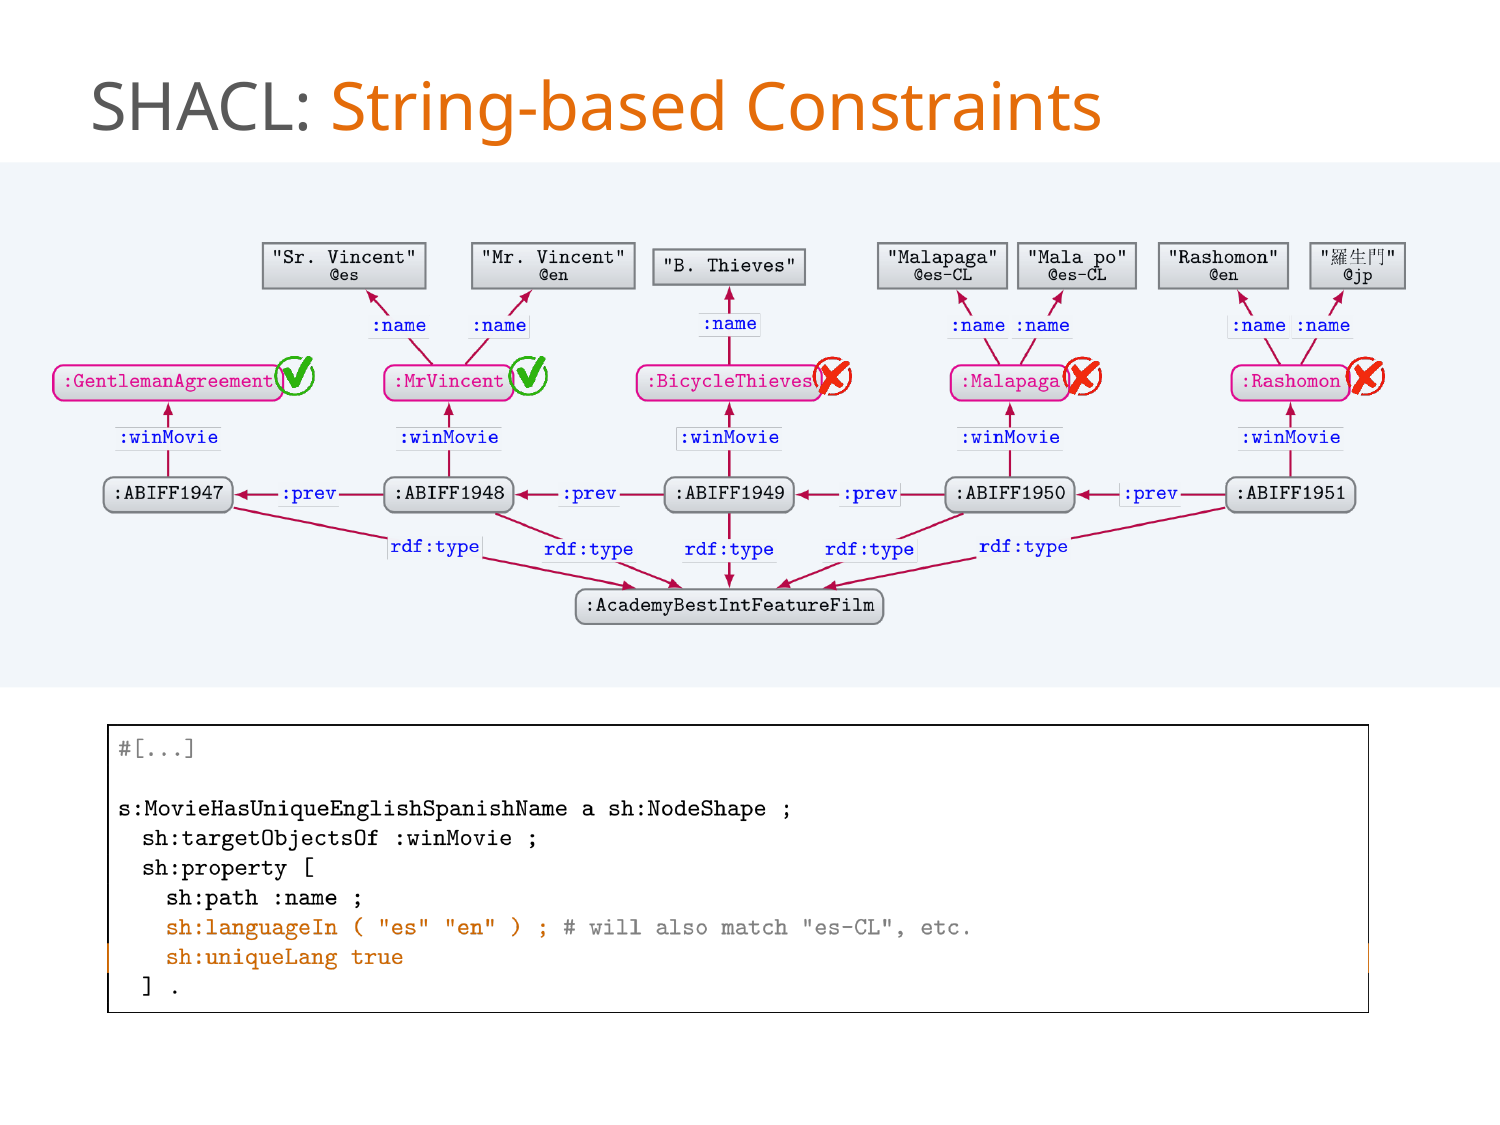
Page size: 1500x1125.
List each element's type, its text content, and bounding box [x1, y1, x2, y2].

text_box [0, 160, 1500, 689]
title SHACL: String-based Constraints [75, 45, 1425, 160]
picture [107, 724, 1369, 1013]
picture [52, 242, 1406, 626]
